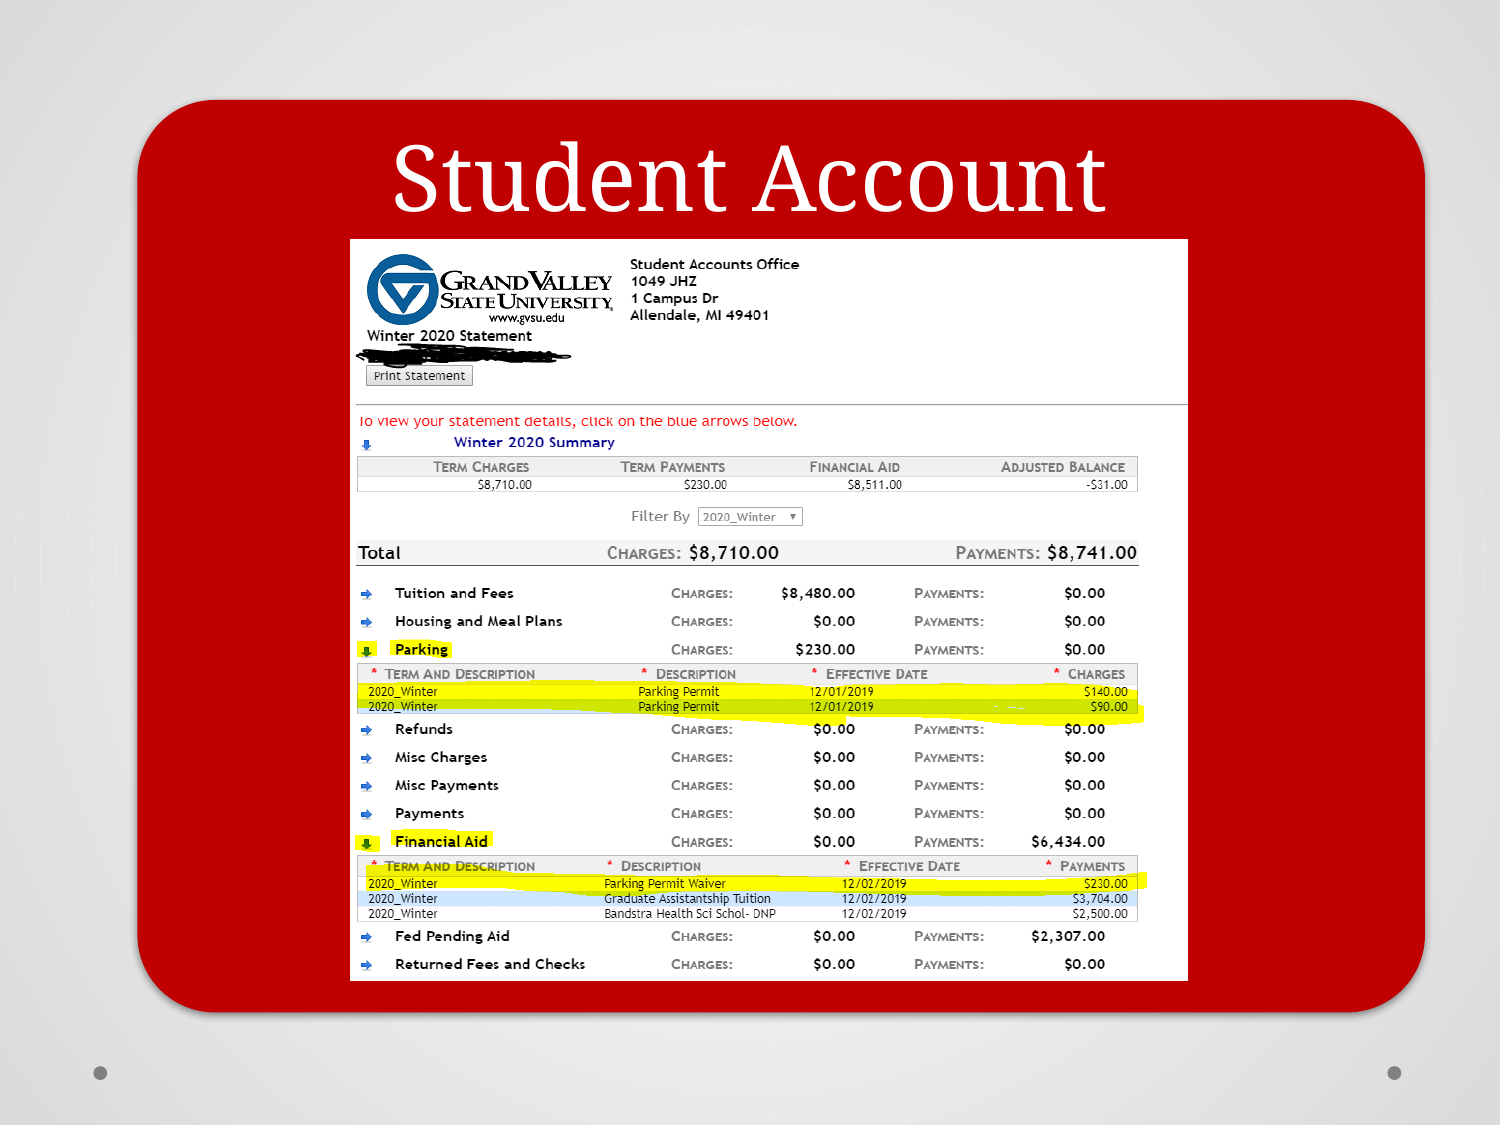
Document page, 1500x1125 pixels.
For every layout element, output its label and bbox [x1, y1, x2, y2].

picture [349, 238, 1188, 981]
text_box [127, 91, 1426, 1013]
